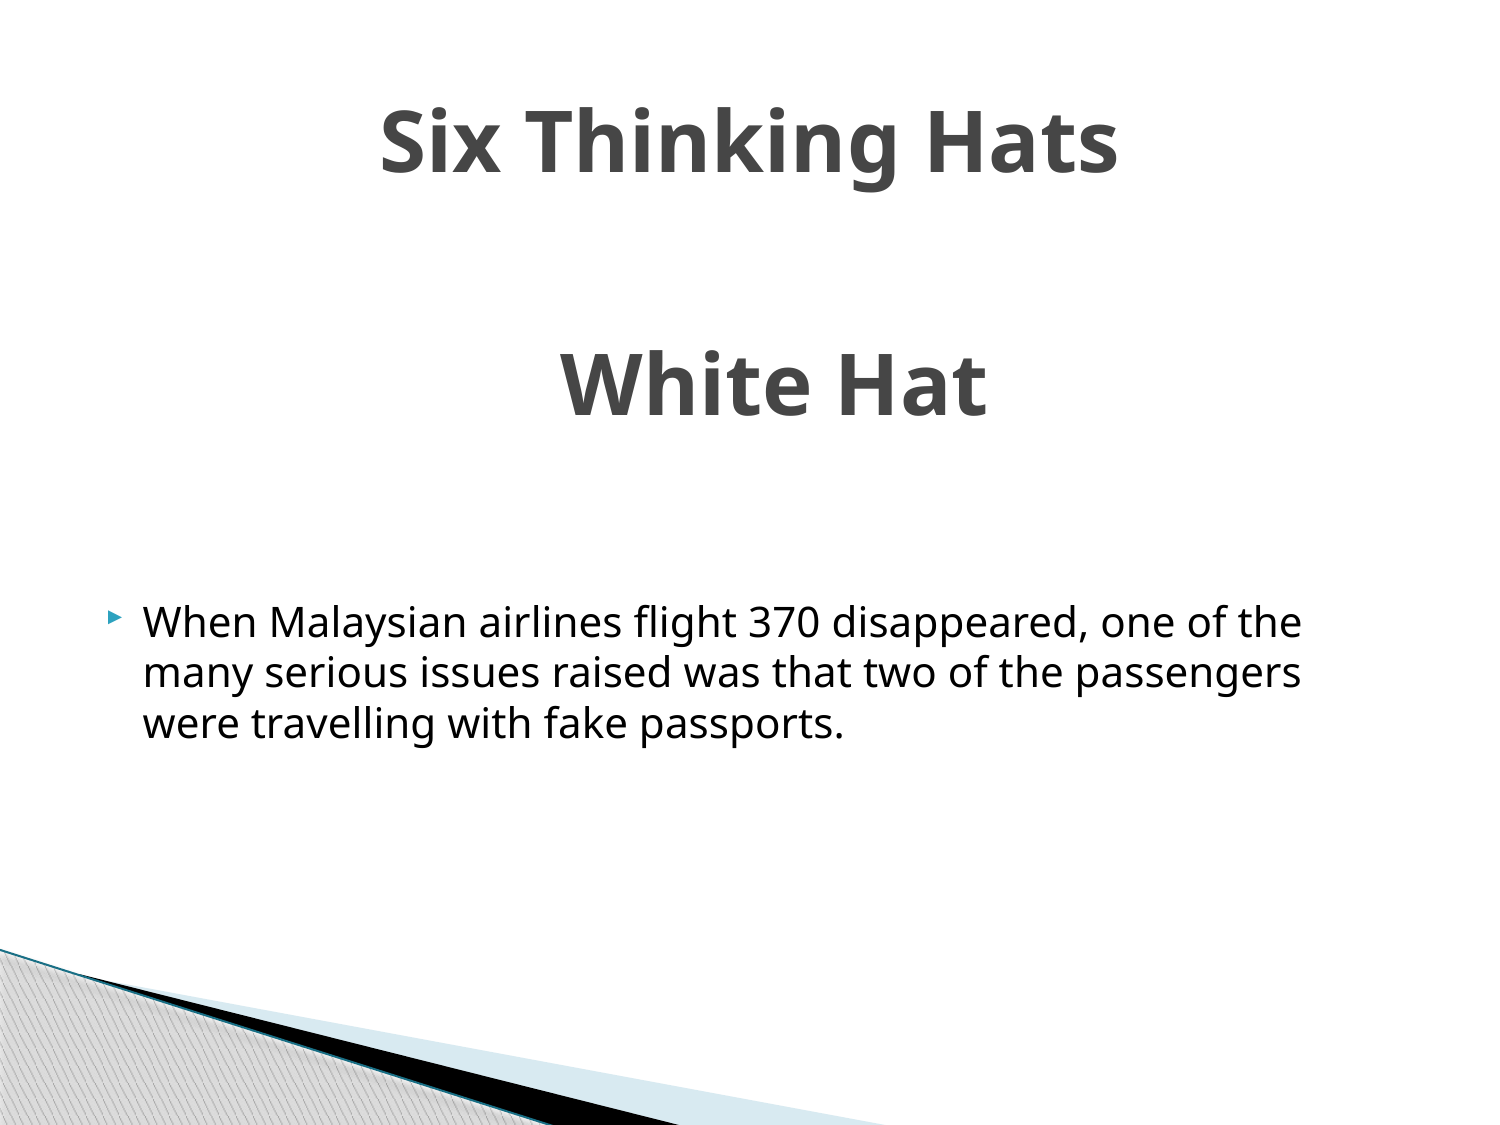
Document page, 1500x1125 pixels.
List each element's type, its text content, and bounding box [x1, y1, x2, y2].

title Six Thinking Hats [75, 45, 1425, 233]
list When Malaysian airlines flight 370 disappeared, one of the many serious issues raised was that two of the passengers were travelling with fake passports. [75, 587, 1425, 986]
text_box White Hat [99, 287, 1450, 475]
